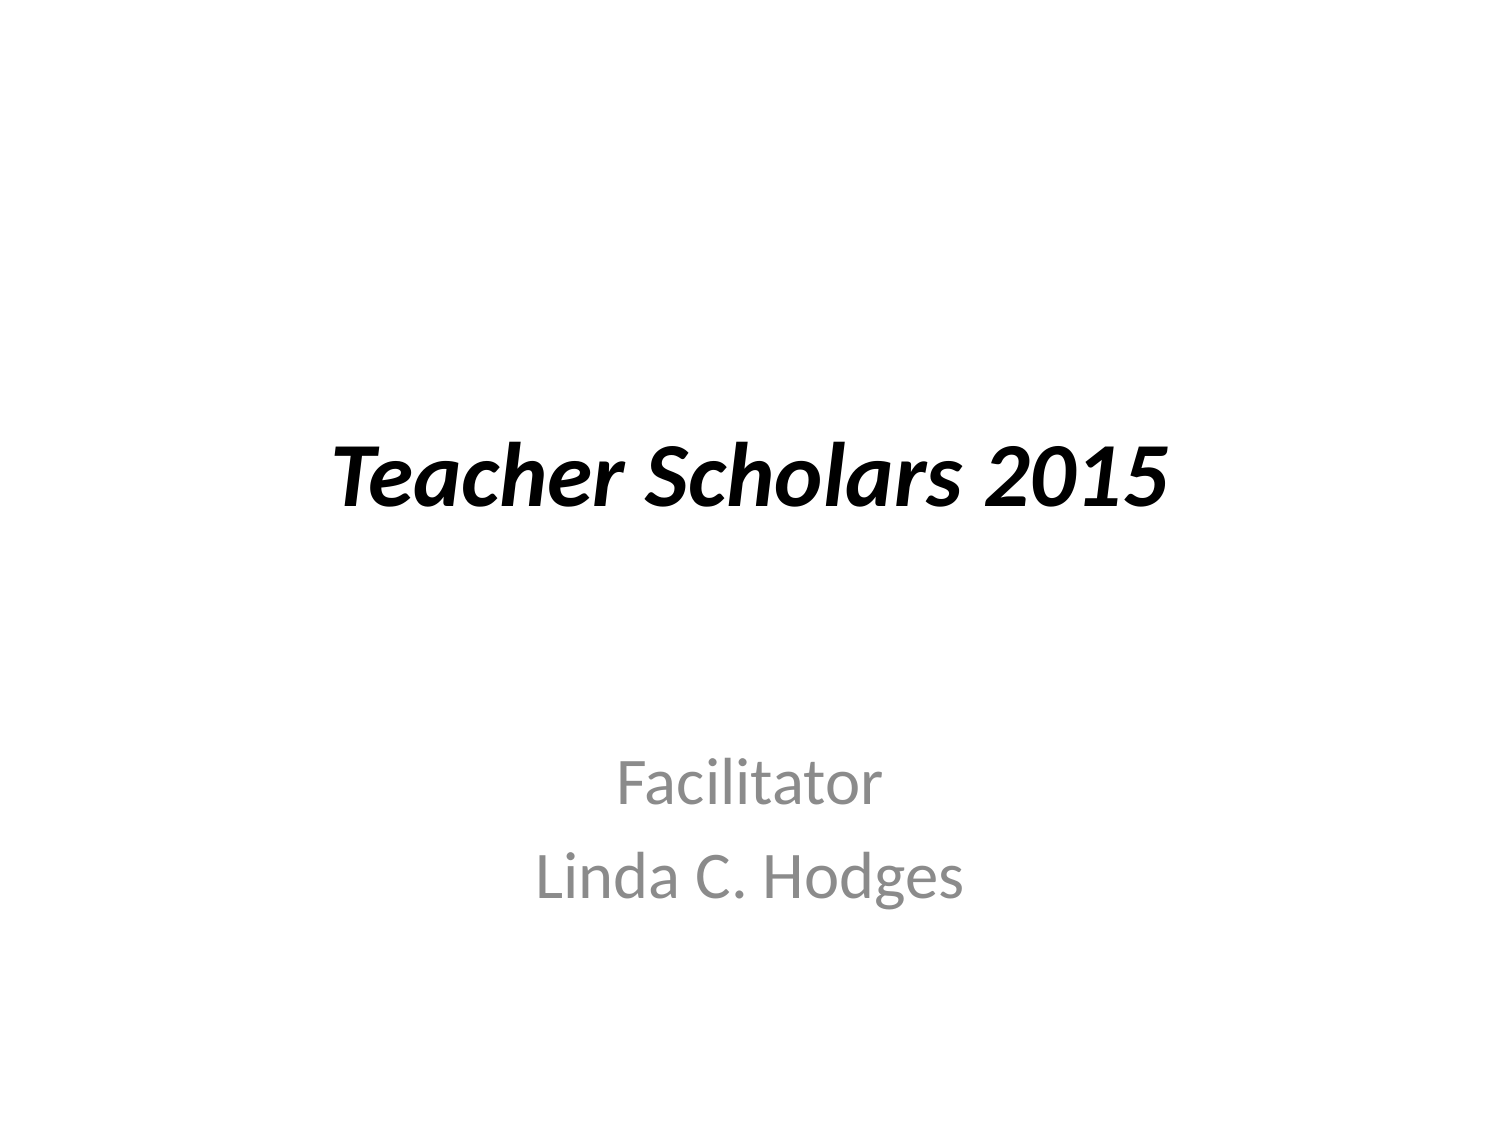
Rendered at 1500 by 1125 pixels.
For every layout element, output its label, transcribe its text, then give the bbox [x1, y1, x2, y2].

subtitle Facilitator Linda C. Hodges [225, 730, 1275, 925]
title Teacher Scholars 2015 [112, 349, 1388, 591]
